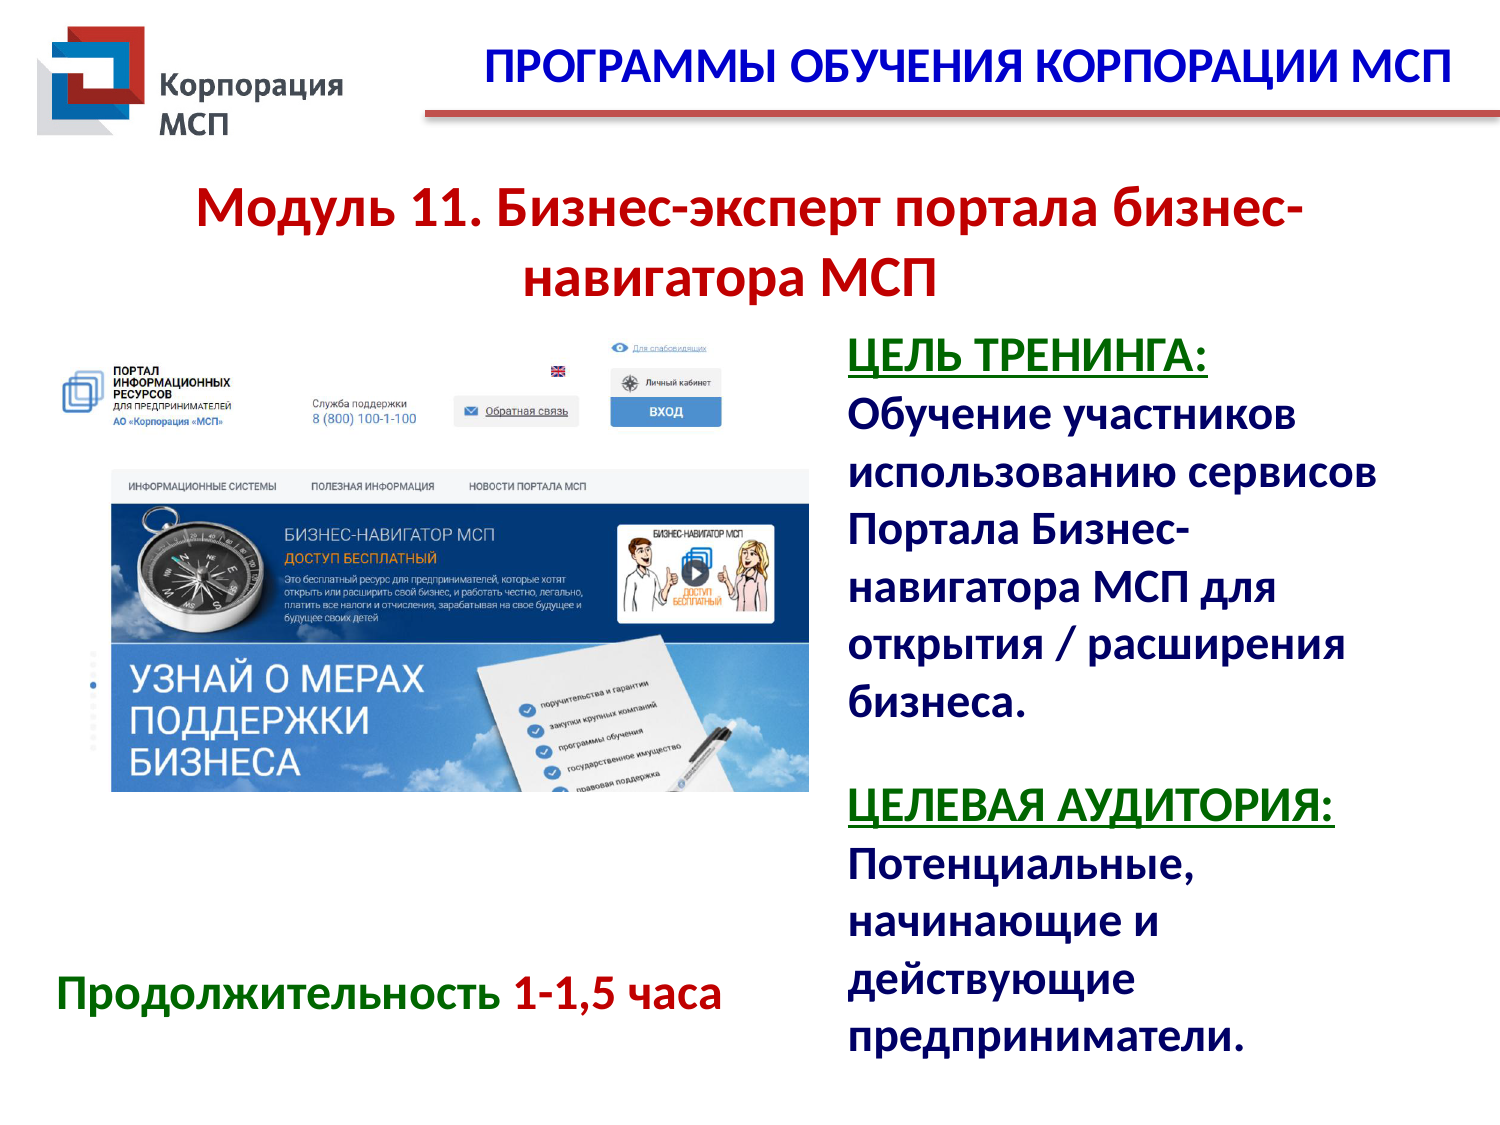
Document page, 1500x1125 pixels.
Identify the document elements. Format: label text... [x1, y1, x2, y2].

text_box ЦЕЛЬ ТРЕНИНГА: Обучение участников использованию сервисов Портала Бизнес- навигатора МСП для открытия / расширения бизнеса. ЦЕЛЕВАЯ АУДИТОРИЯ: Потенциальные, начинающие и действующие предприниматели. [832, 314, 1459, 1069]
text_box Продолжительность 1-1,5 часа [41, 952, 798, 1027]
picture [0, 0, 364, 166]
picture [40, 337, 810, 792]
text_box Модуль 11. Бизнес-эксперт портала бизнес-навигатора МСП [41, 160, 1459, 316]
text_box ПРОГРАММЫ ОБУЧЕНИЯ КОРПОРАЦИИ МСП [436, 24, 1500, 100]
